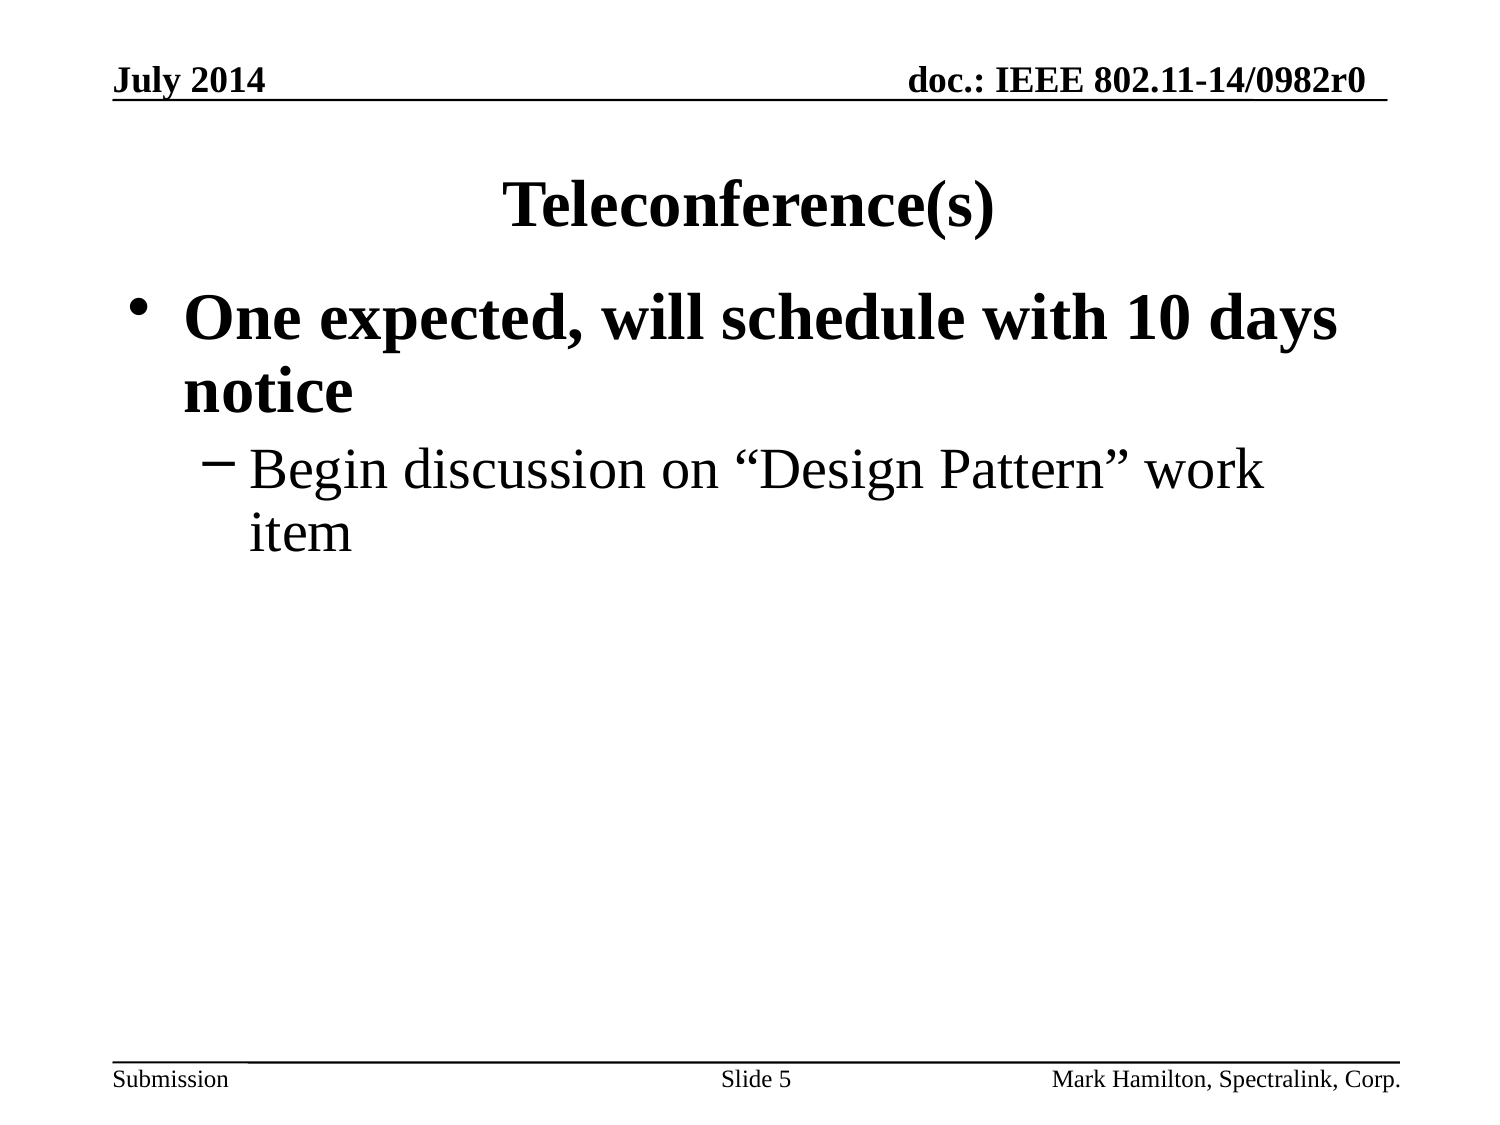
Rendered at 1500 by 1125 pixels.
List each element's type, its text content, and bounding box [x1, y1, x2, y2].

slide_number Slide 5 [712, 1061, 800, 1093]
title Teleconference(s) [112, 112, 1388, 274]
footer Mark Hamilton, Spectralink, Corp. [1047, 1061, 1402, 1093]
list One expected, will schedule with 10 days notice Begin discussion on “Design Pattern” work item [112, 274, 1388, 1001]
